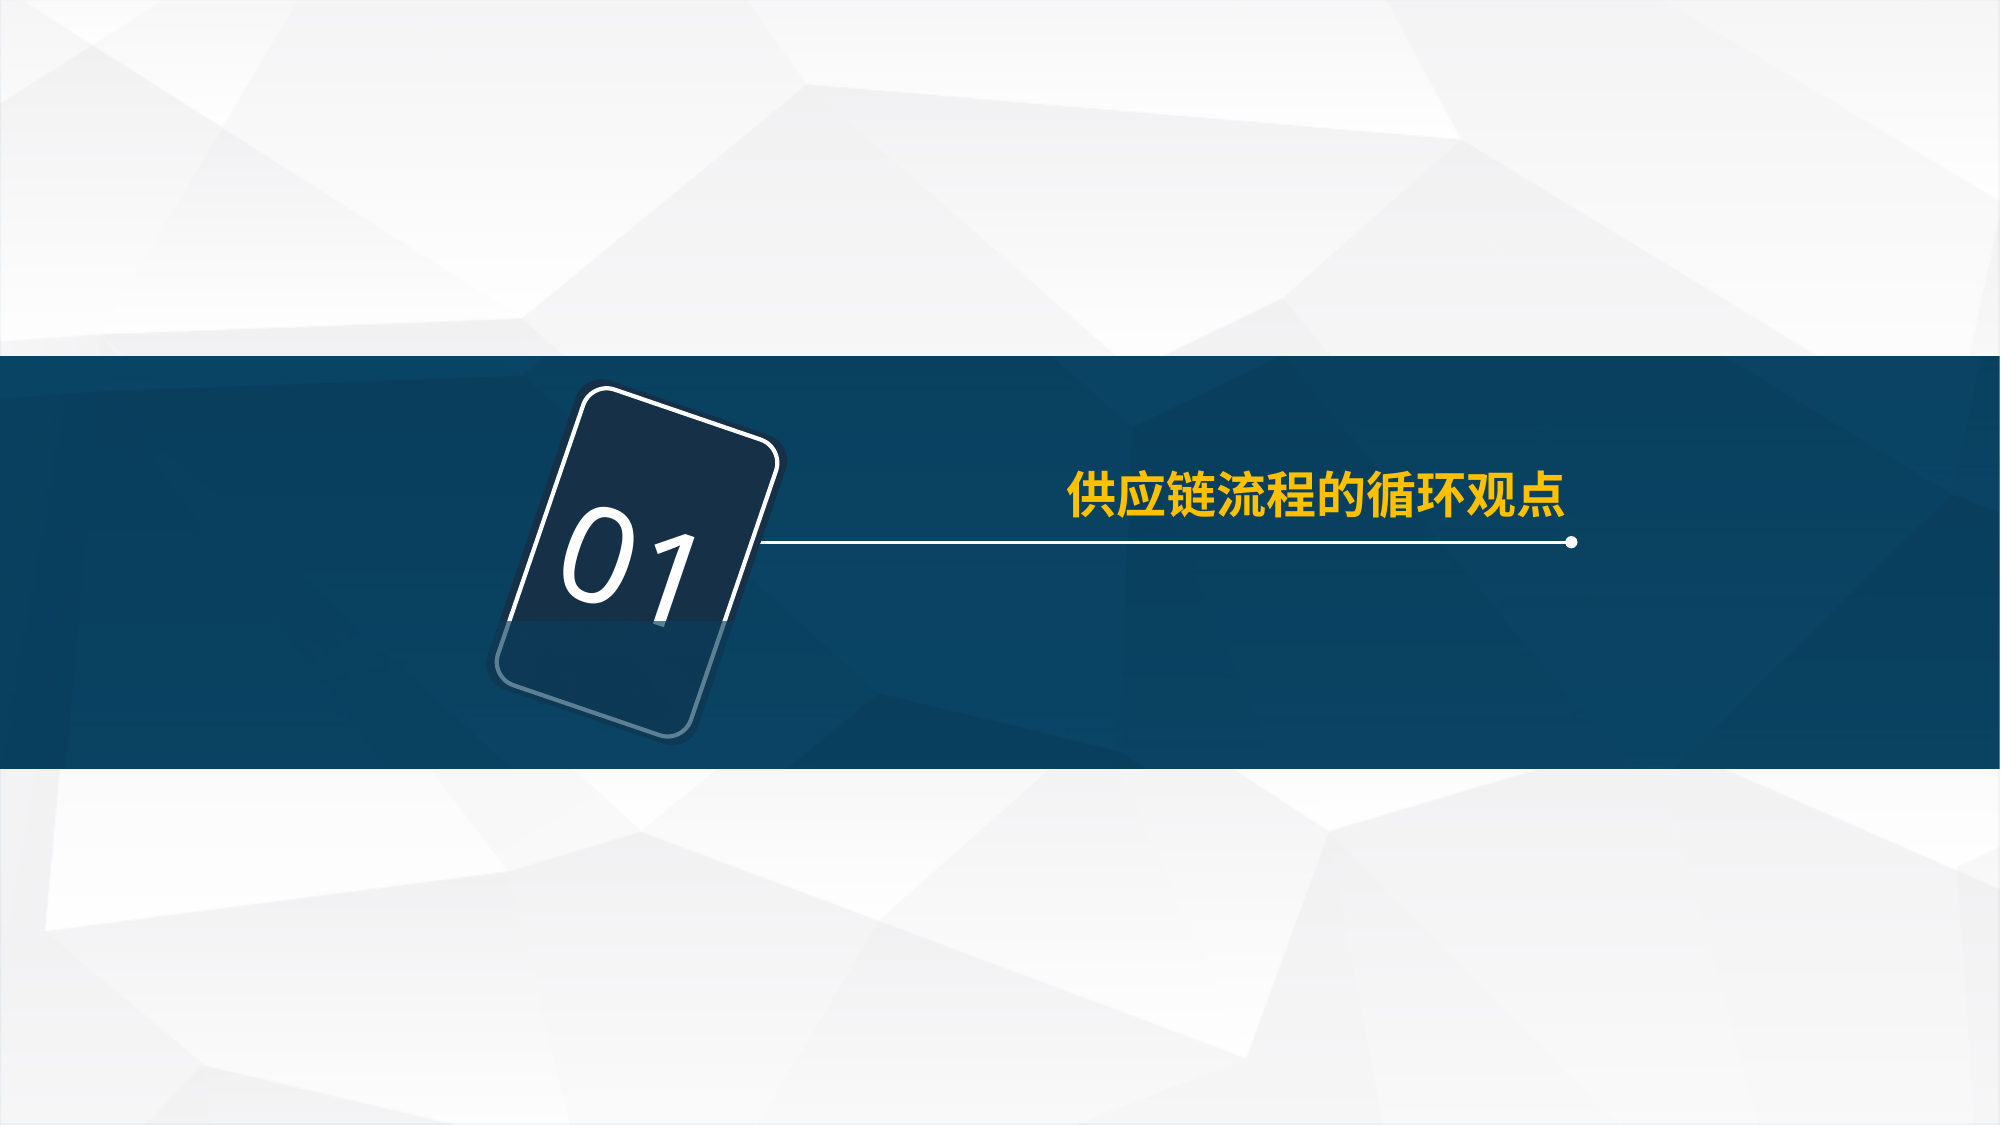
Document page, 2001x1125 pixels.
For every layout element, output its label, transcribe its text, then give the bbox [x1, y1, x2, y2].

picture [0, 0, 2000, 1125]
text_box 供应链流程的循环观点 [803, 457, 1567, 541]
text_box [495, 398, 748, 726]
